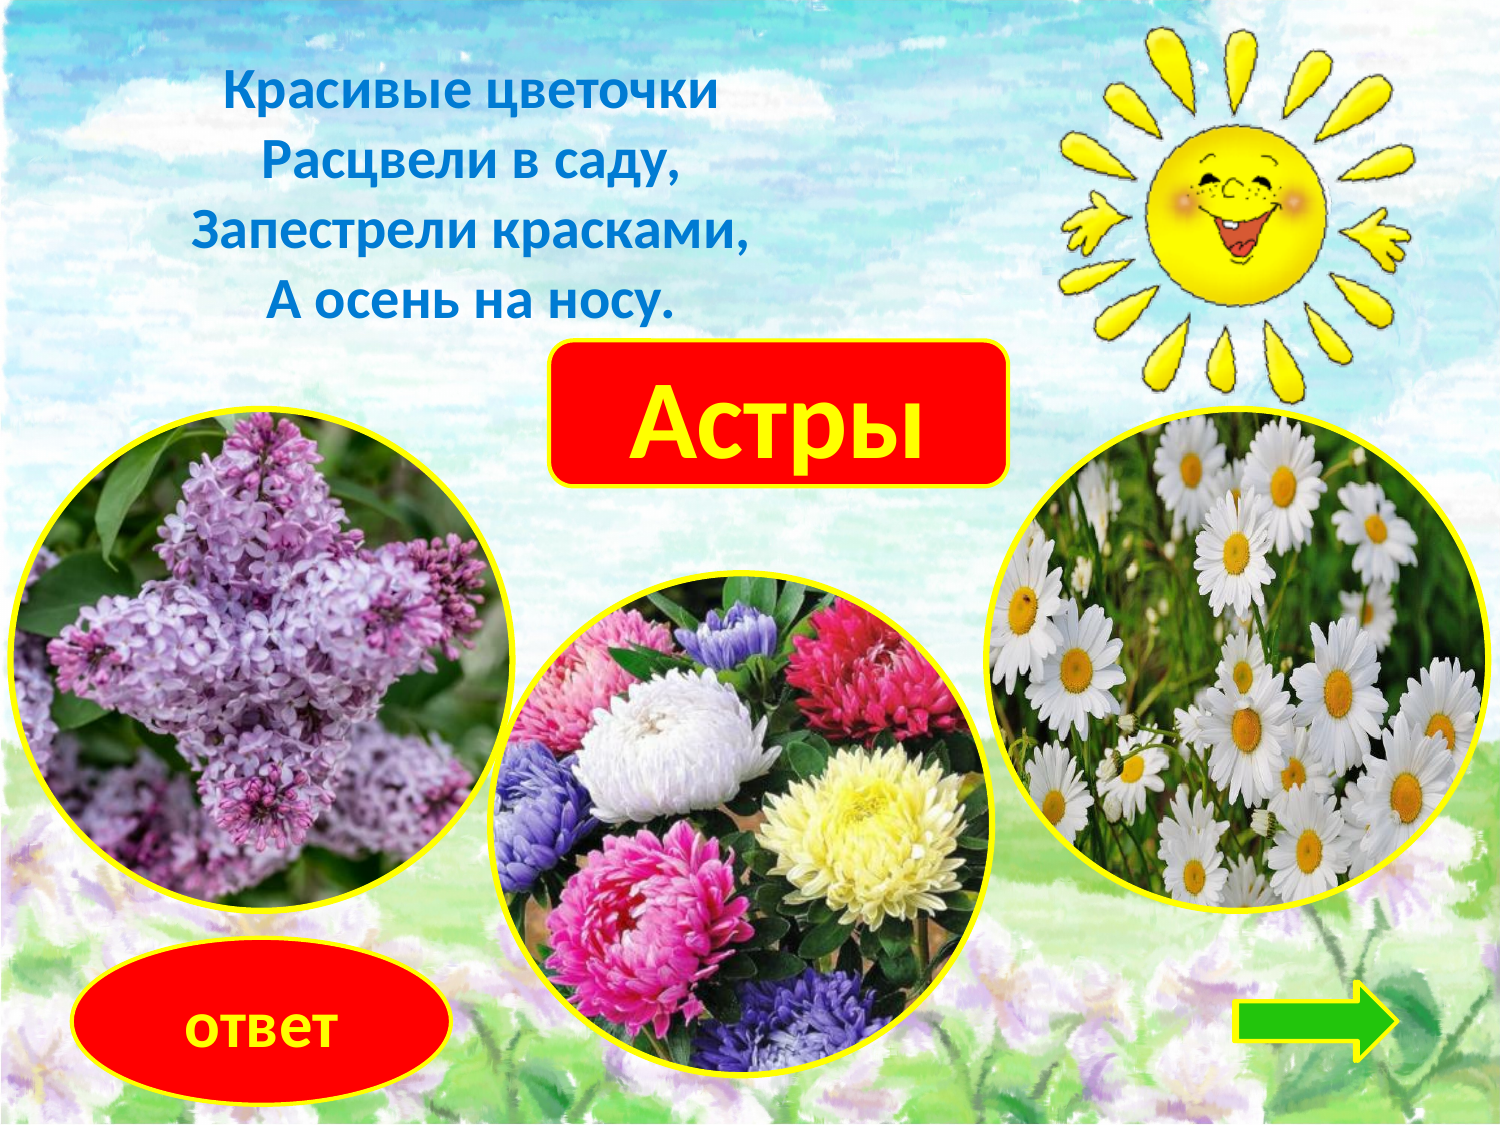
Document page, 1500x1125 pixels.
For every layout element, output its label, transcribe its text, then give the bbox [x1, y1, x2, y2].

text_box Красивые цветочки Расцвели в саду, Запестрели красками, А осень на носу. [71, 42, 884, 338]
picture [0, 0, 1500, 1125]
text_box ответ [69, 935, 454, 1107]
text_box Астры [546, 338, 1011, 489]
text_box [1352, 979, 1356, 999]
text_box [1234, 979, 1400, 1063]
text_box [1352, 1044, 1356, 1063]
